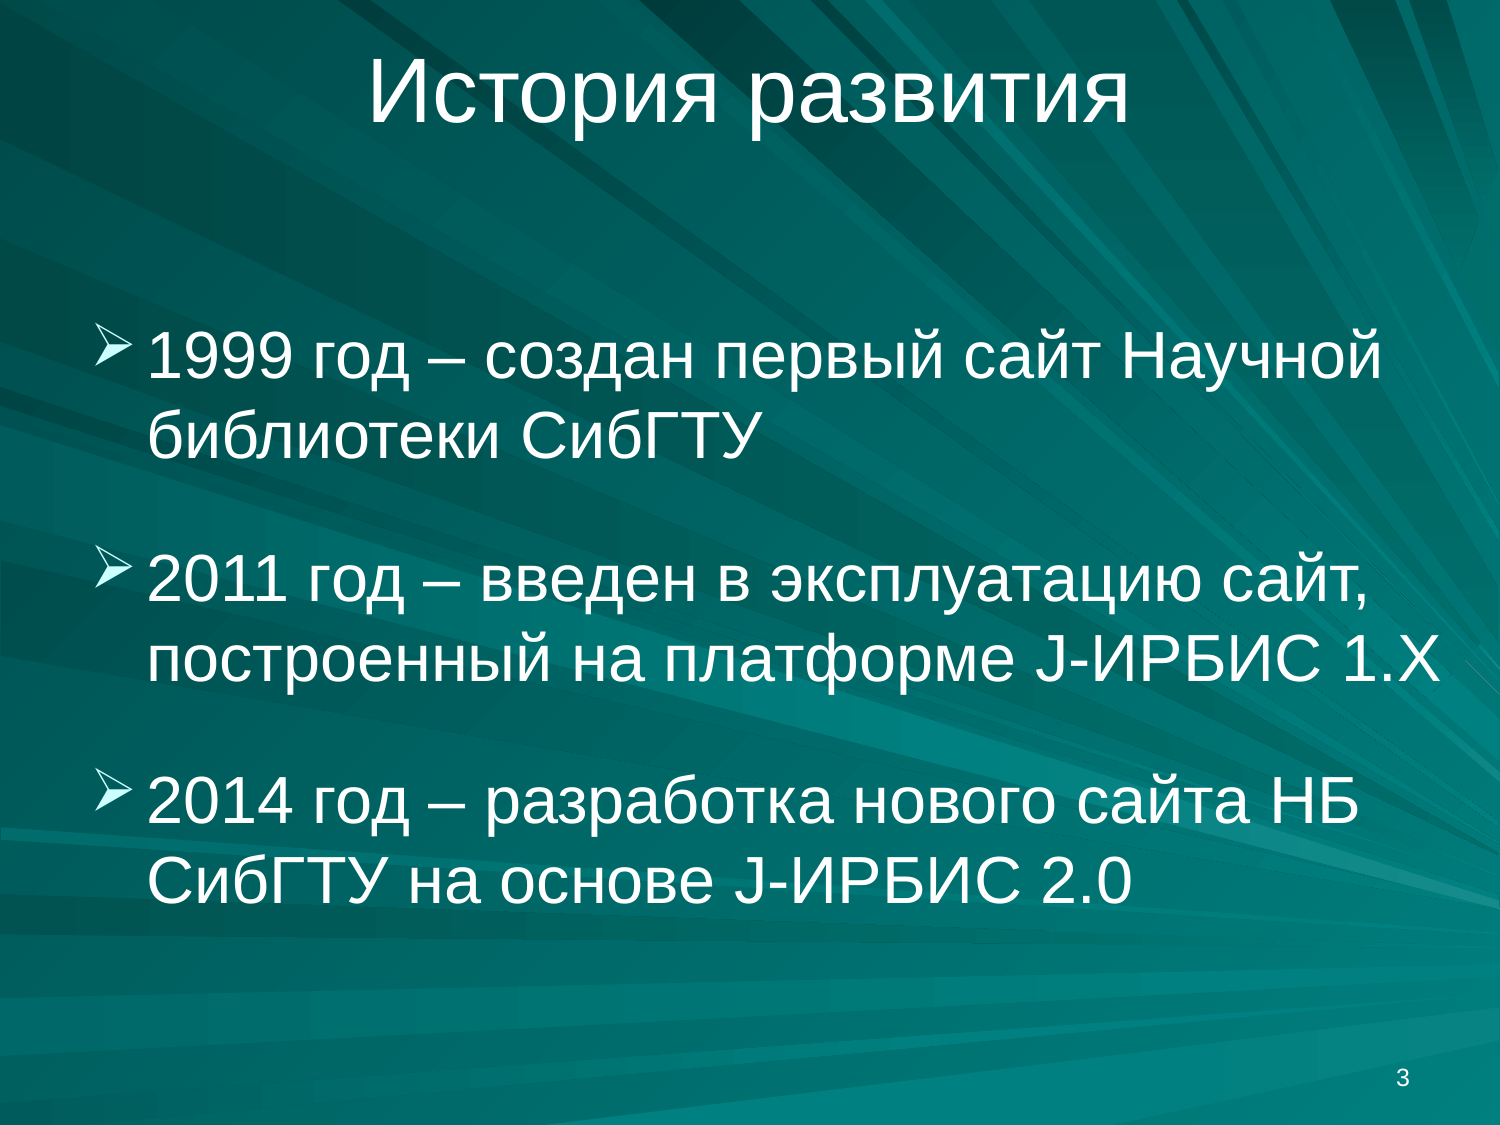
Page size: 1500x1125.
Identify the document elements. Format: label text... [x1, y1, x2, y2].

title История развития [74, 0, 1426, 172]
slide_number 3 [1074, 1023, 1426, 1100]
list 1999 год – создан первый сайт Научной библиотеки СибГТУ 2011 год – введен в эксплуатацию сайт, построенный на платформе J-ИРБИС 1.X 2014 год – разработка нового сайта НБ СибГТУ на основе J-ИРБИС 2.0 [74, 304, 1466, 1049]
